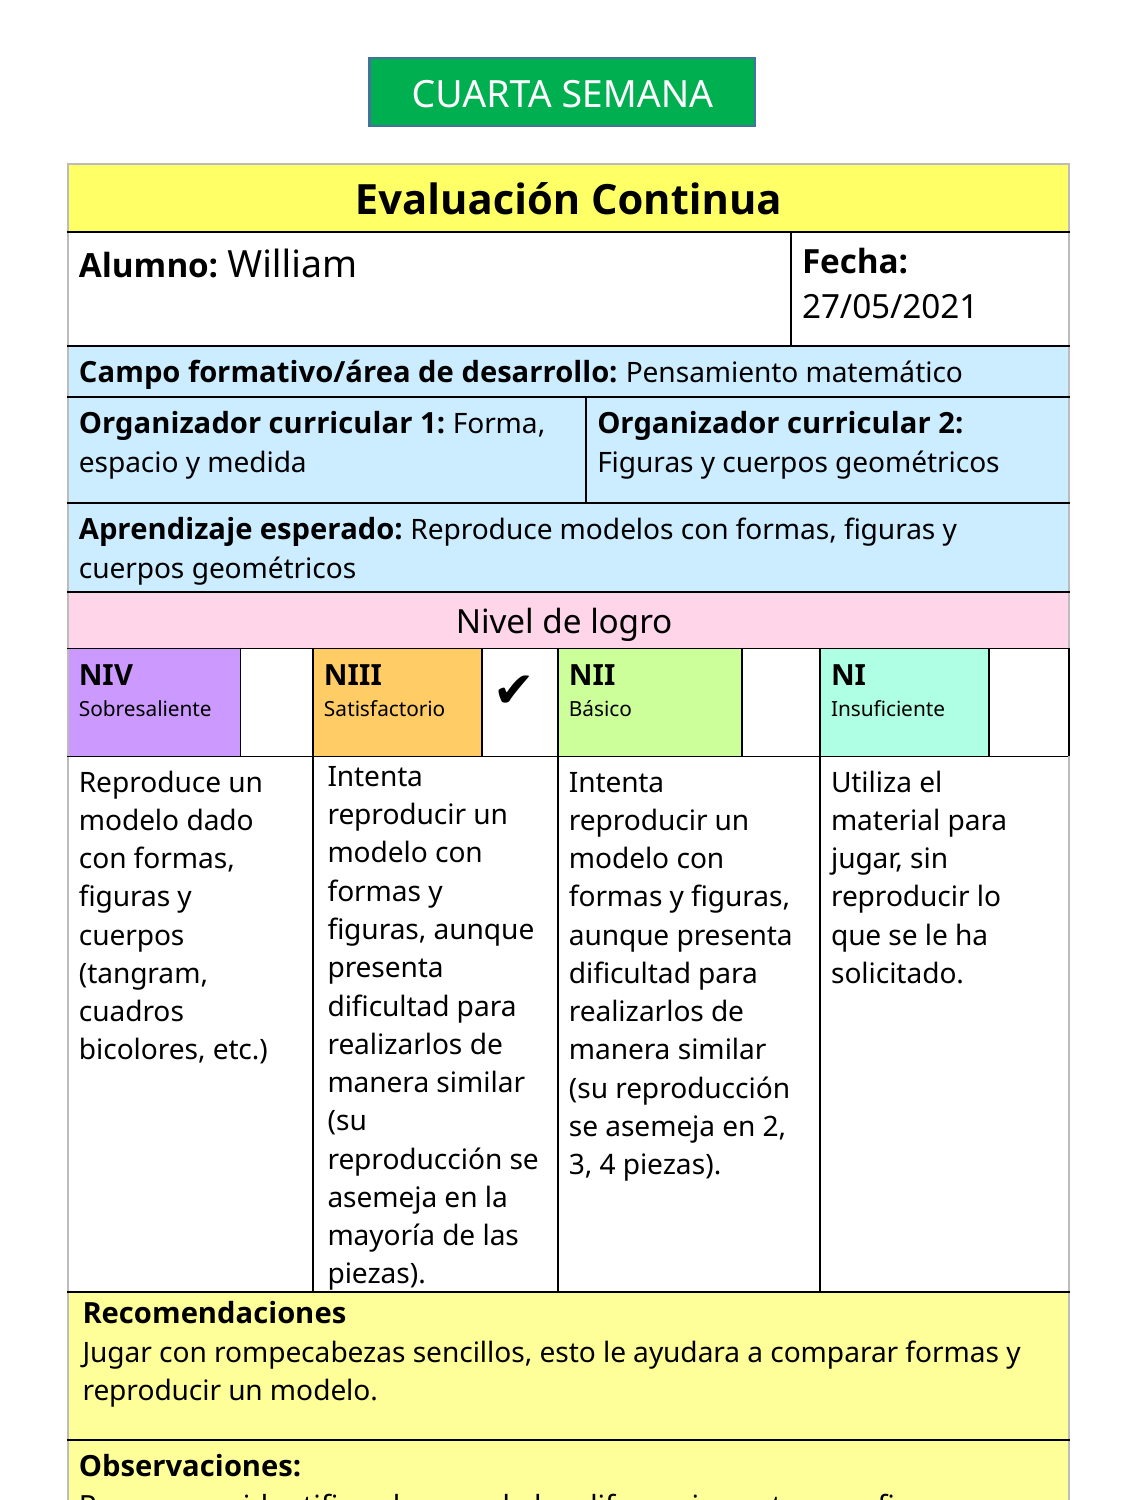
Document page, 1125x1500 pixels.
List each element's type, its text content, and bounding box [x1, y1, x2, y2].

table_cell Observaciones: Reconoce e identifica algunas de las diferencias entre una figura y un cuerpo geométrico, mencionando sus características [69, 1441, 1068, 1500]
table_cell NIII Satisfactorio [314, 649, 481, 756]
table_header Evaluación Continua [69, 165, 1068, 231]
text_box CUARTA SEMANA [368, 57, 756, 127]
table_cell Alumno: William [69, 233, 790, 345]
table_cell NII Básico [559, 649, 741, 756]
table_cell Recomendaciones Jugar con rompecabezas sencillos, esto le ayudara a comparar formas y reproducir un modelo. [69, 1293, 1068, 1439]
table_cell [990, 649, 1068, 756]
table_cell Intenta reproducir un modelo con formas y figuras, aunque presenta dificultad para realizarlos de manera similar (su reproducción se asemeja en la mayoría de las piezas). [314, 757, 557, 1291]
table_cell Fecha: 27/05/2021 [792, 233, 1068, 345]
table_cell NIV Sobresaliente [69, 649, 240, 756]
table_cell Utiliza el material para jugar, sin reproducir lo que se le ha solicitado. [821, 757, 1068, 1291]
table_cell Intenta reproducir un modelo con formas y figuras, aunque presenta dificultad para realizarlos de manera similar (su reproducción se asemeja en 2, 3, 4 piezas). [559, 757, 819, 1291]
table_cell Organizador curricular 1: Forma, espacio y medida [69, 398, 585, 502]
table_cell [241, 649, 312, 756]
table_cell ✔ [483, 649, 557, 756]
table_cell Nivel de logro [69, 593, 1068, 648]
table_cell Campo formativo/área de desarrollo: Pensamiento matemático [69, 347, 1068, 396]
table_cell Reproduce un modelo dado con formas, figuras y cuerpos (tangram, cuadros bicolores, etc.) [69, 757, 312, 1291]
table_cell [743, 649, 819, 756]
table_cell Organizador curricular 2: Figuras y cuerpos geométricos [587, 398, 1068, 502]
table_cell NI Insuficiente [821, 649, 988, 756]
table_cell Aprendizaje esperado: Reproduce modelos con formas, figuras y cuerpos geométricos [69, 504, 1068, 591]
